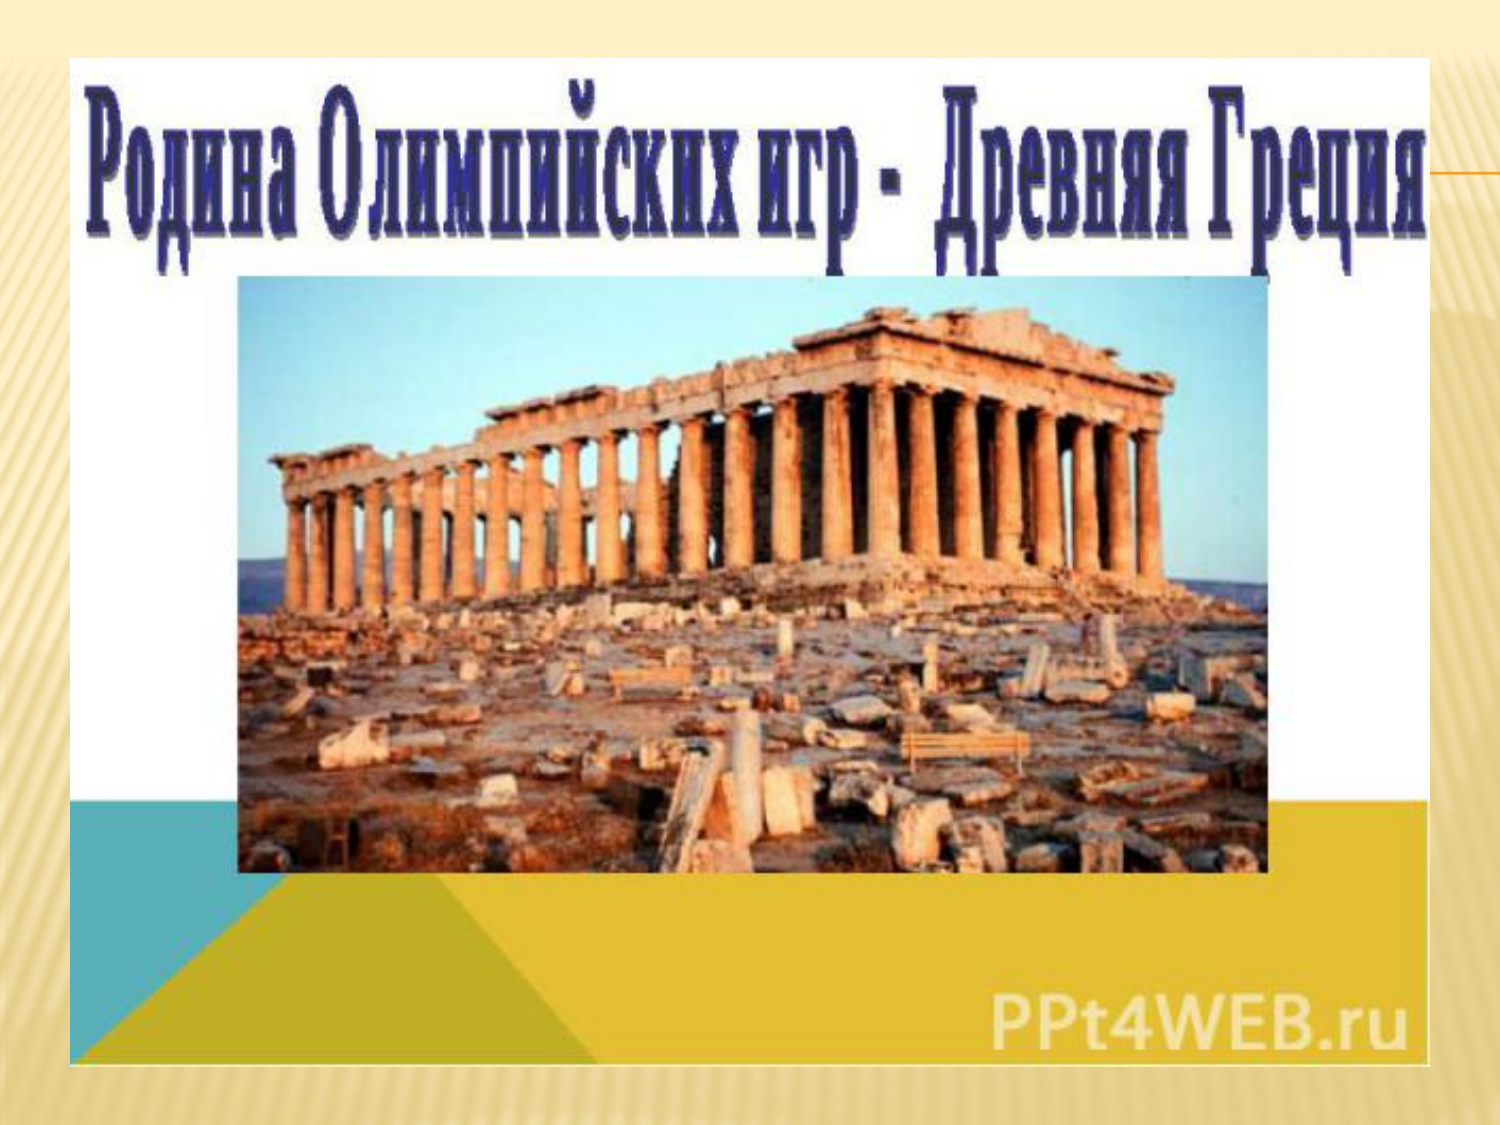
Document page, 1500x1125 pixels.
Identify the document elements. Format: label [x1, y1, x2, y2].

list [70, 58, 1430, 1067]
